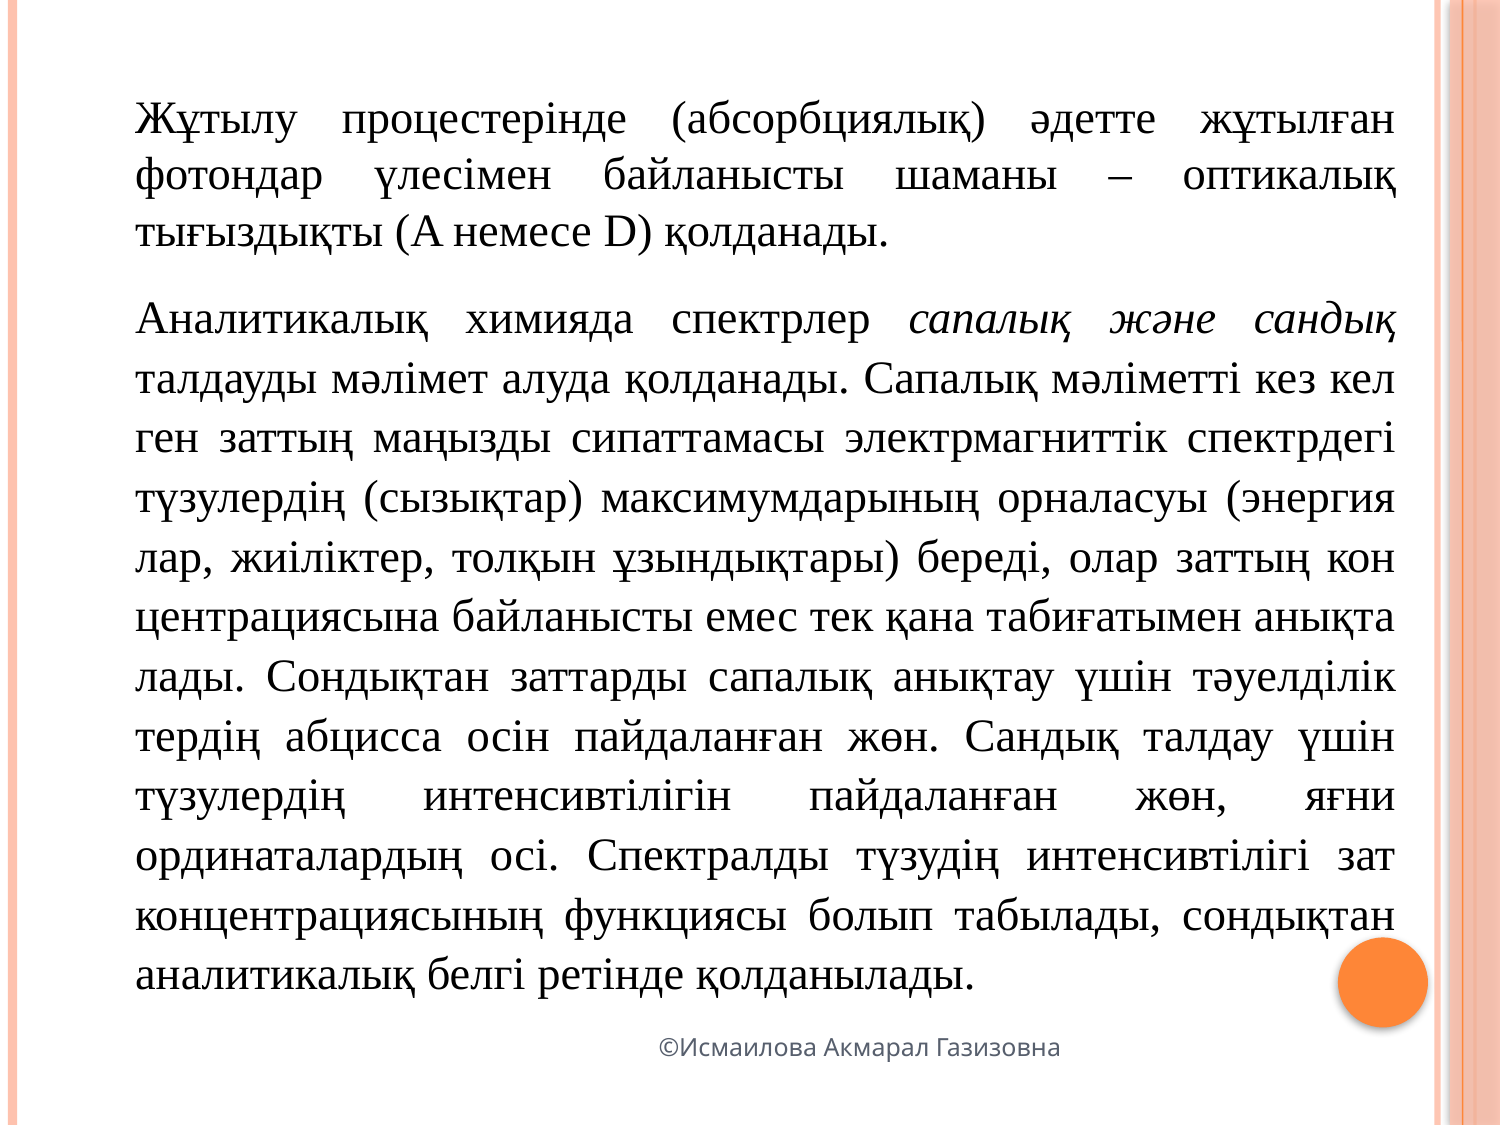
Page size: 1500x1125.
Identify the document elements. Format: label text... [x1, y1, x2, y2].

footer ©Исмаилова Акмарал Газизовна [643, 1014, 1169, 1079]
list Жұтылу процестерінде (абсорбциялық) әдетте жұтылған фотондар үлесі­мен байланысты шаманы – оптикалық тығыздық­ты (A немесе D) қолданады. Аналитикалық химияда спектрлер сапалық және сандық талдауды мәлімет алуда қолданады. Сапалық мәліметті кез кел­ген заттың маңызды сипаттамасы электрмагниттік спектрдегі түзулердің (сызықтар) максимумдарының орналасуы (энергия­лар, жиіліктер, толқын ұзындықтары) береді, олар заттың кон­цен­трациясына байланысты емес тек қана табиғатымен анықта­лады. Сондықтан заттарды сапалық анықтау үшін тәуелділік­тердің абцисса осін пайдаланған жөн. Сандық талдау үшін түзу­лердің интенсивтілігін пайдаланған жөн, яғни ординаталардың осі. Спектралды түзудің интенсивтілігі зат концентрациясының функциясы болып табылады, сондықтан аналитикалық белгі ре­тінде қолданылады. [75, 78, 1412, 1062]
